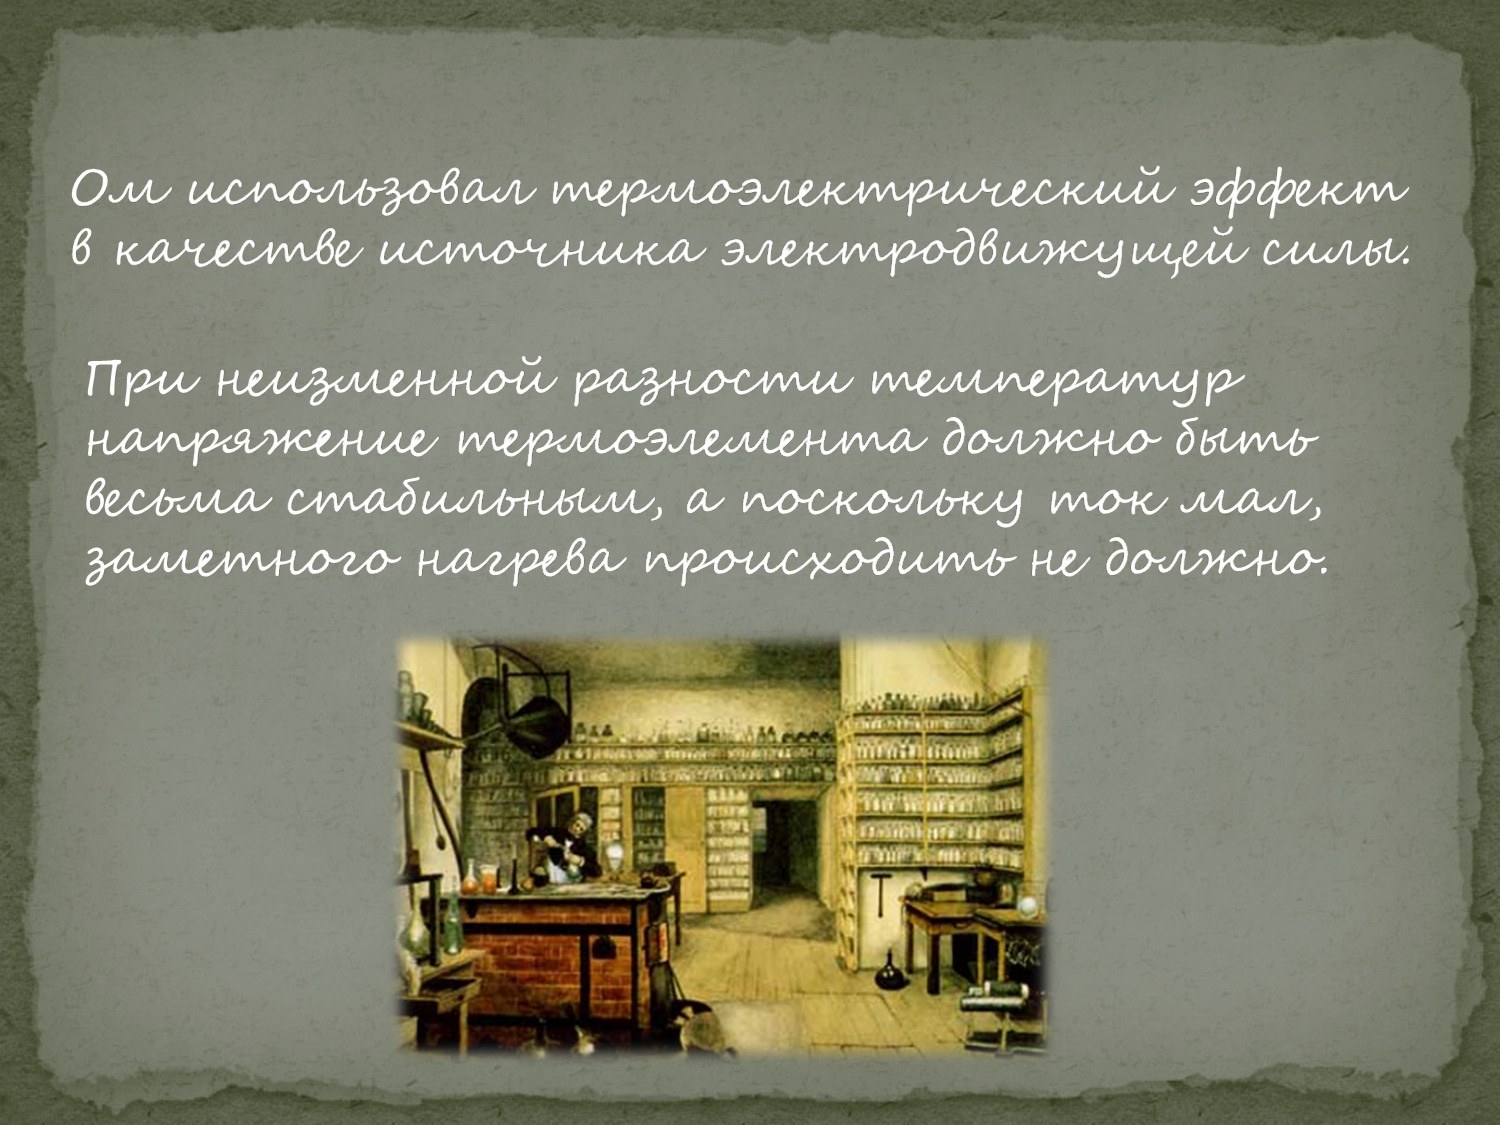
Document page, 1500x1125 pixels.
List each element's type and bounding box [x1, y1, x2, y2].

picture [38, 148, 1462, 316]
picture [52, 338, 1448, 1071]
